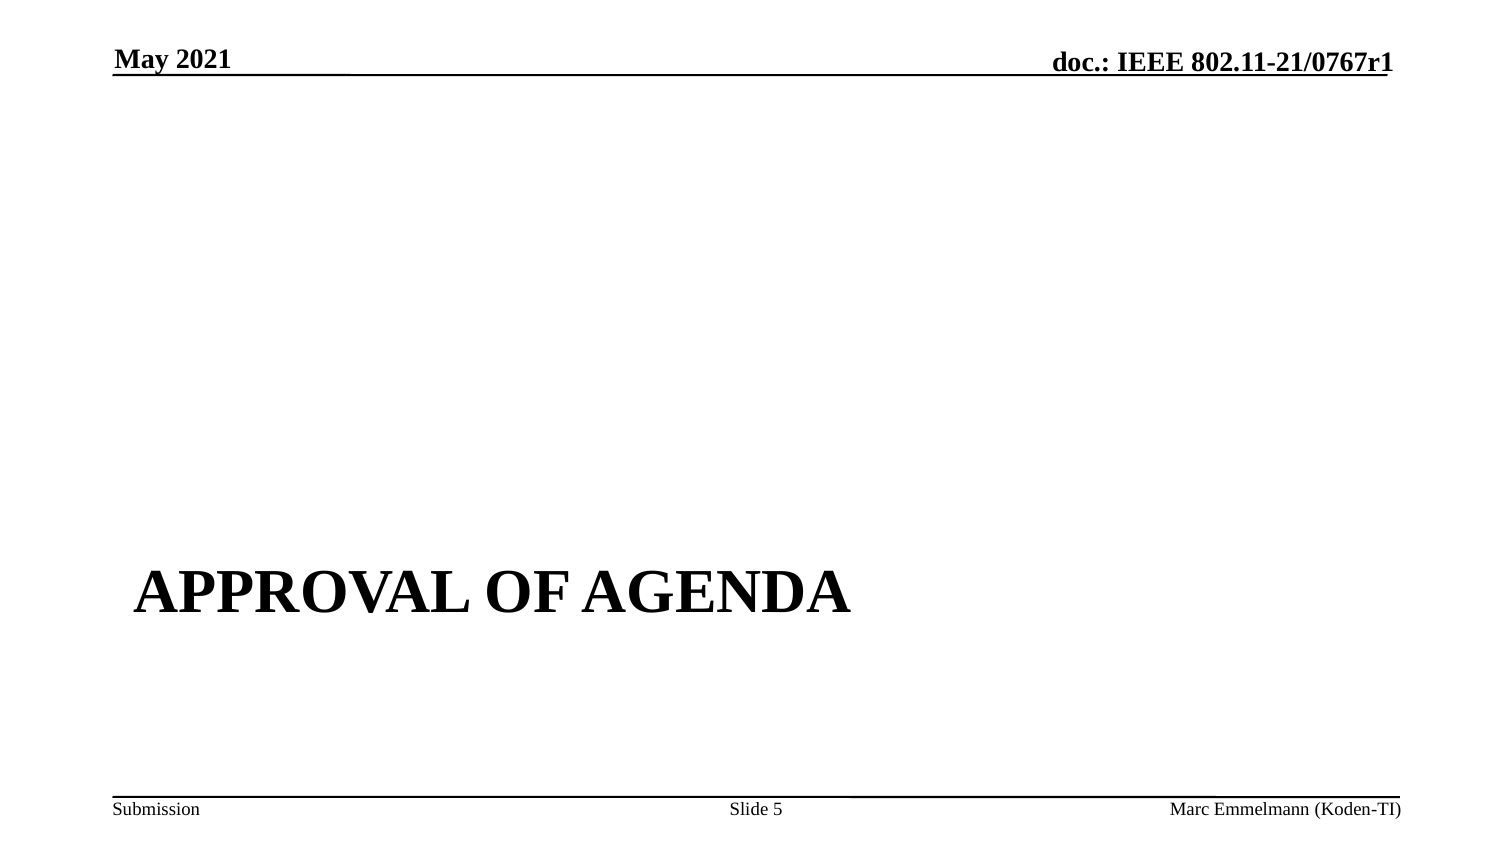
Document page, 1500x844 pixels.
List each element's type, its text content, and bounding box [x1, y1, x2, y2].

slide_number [114, 40, 423, 75]
title Approval of Agenda [118, 541, 1394, 710]
slide_number Slide 5 [712, 796, 800, 842]
footer Marc Emmelmann (Koden-TI) [878, 796, 1402, 820]
